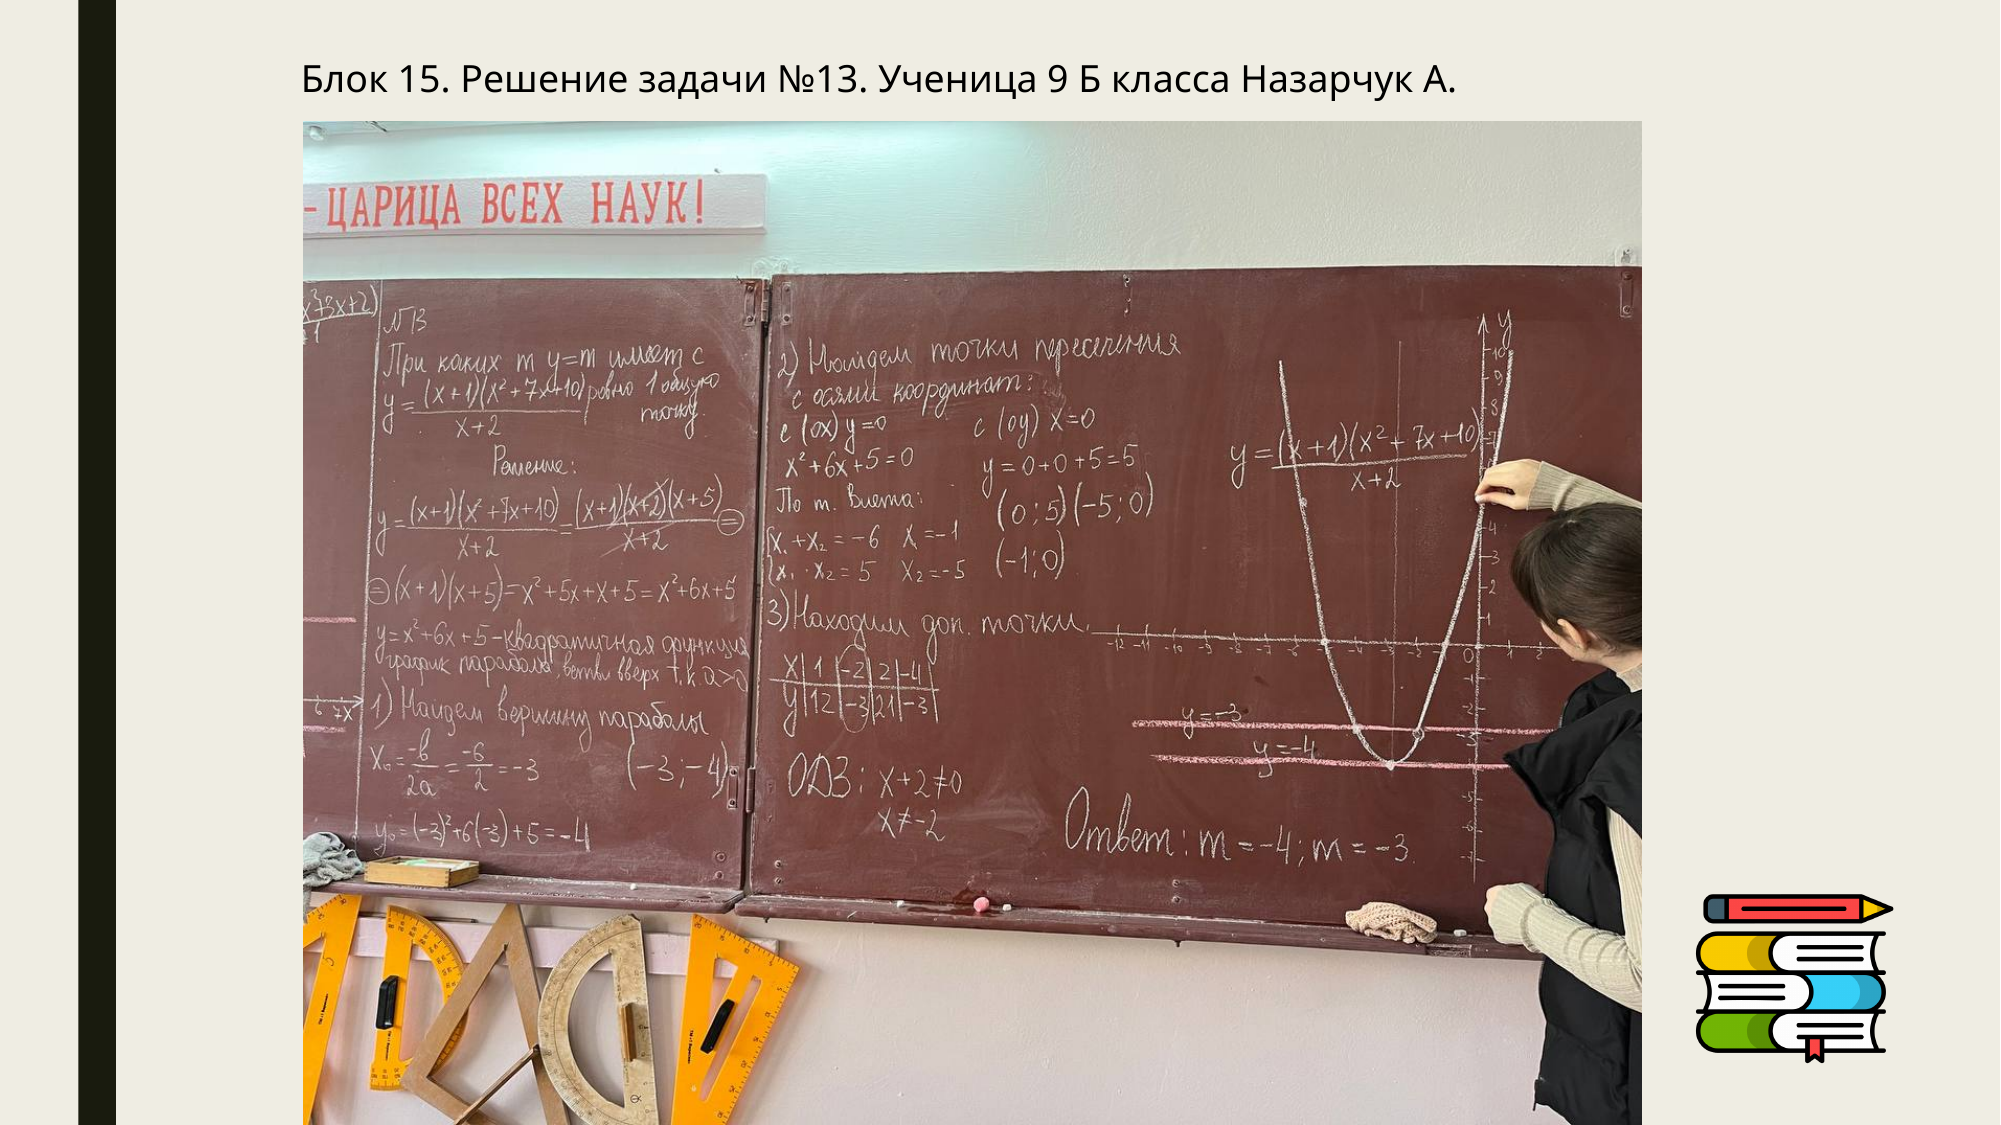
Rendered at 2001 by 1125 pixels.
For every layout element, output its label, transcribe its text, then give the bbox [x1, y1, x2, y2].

text_box Блок 15. Решение задачи №13. Ученица 9 Б класса Назарчук А. [285, 48, 1763, 109]
picture [1694, 879, 1894, 1078]
picture [303, 120, 1643, 1125]
